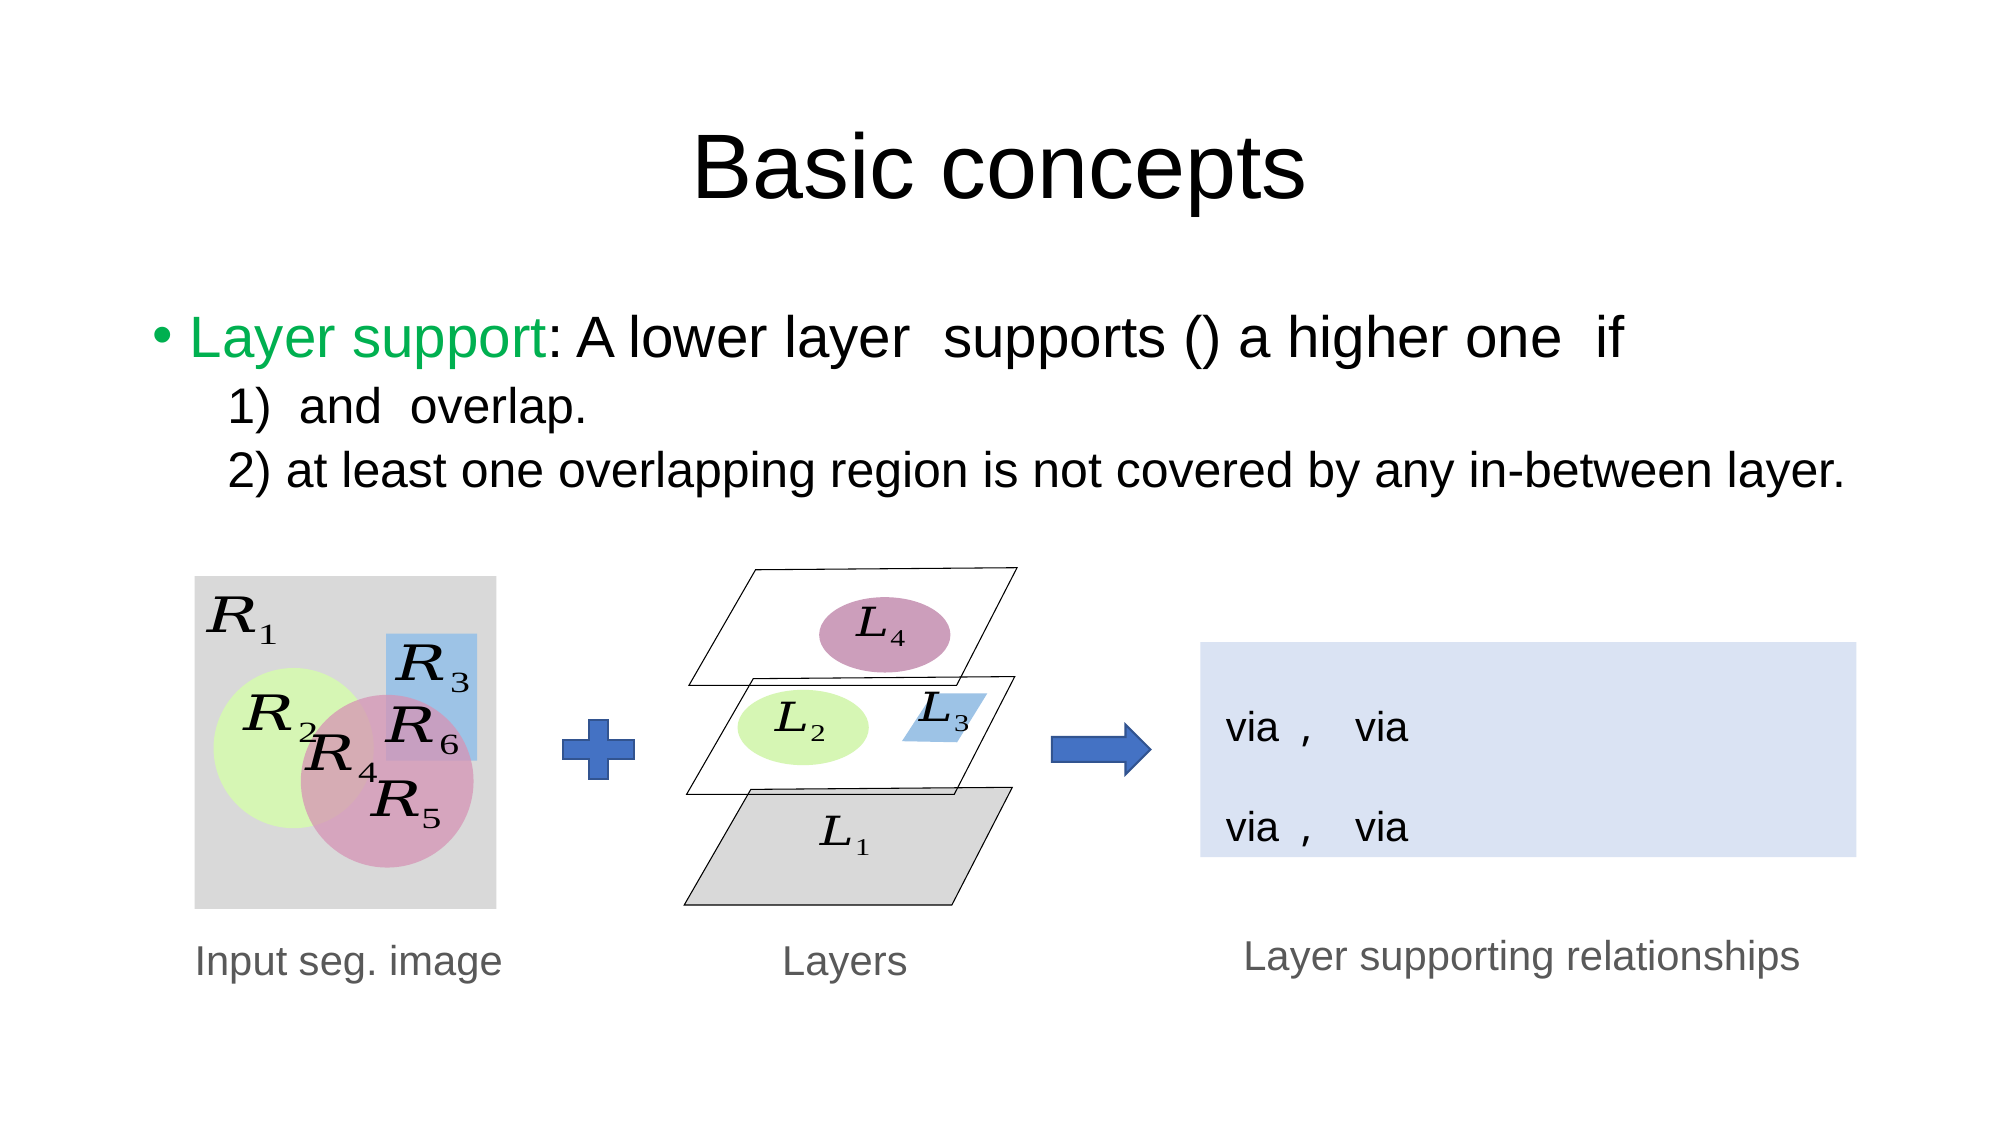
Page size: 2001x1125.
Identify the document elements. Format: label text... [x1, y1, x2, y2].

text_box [194, 576, 497, 910]
title Basic concepts [137, 59, 1863, 278]
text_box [684, 567, 1018, 905]
text_box [1050, 722, 1152, 777]
text_box Layer supporting relationships [1194, 921, 1851, 987]
text_box Layers [684, 926, 1018, 992]
text_box [562, 719, 635, 780]
text_box Input seg. image [158, 926, 540, 992]
